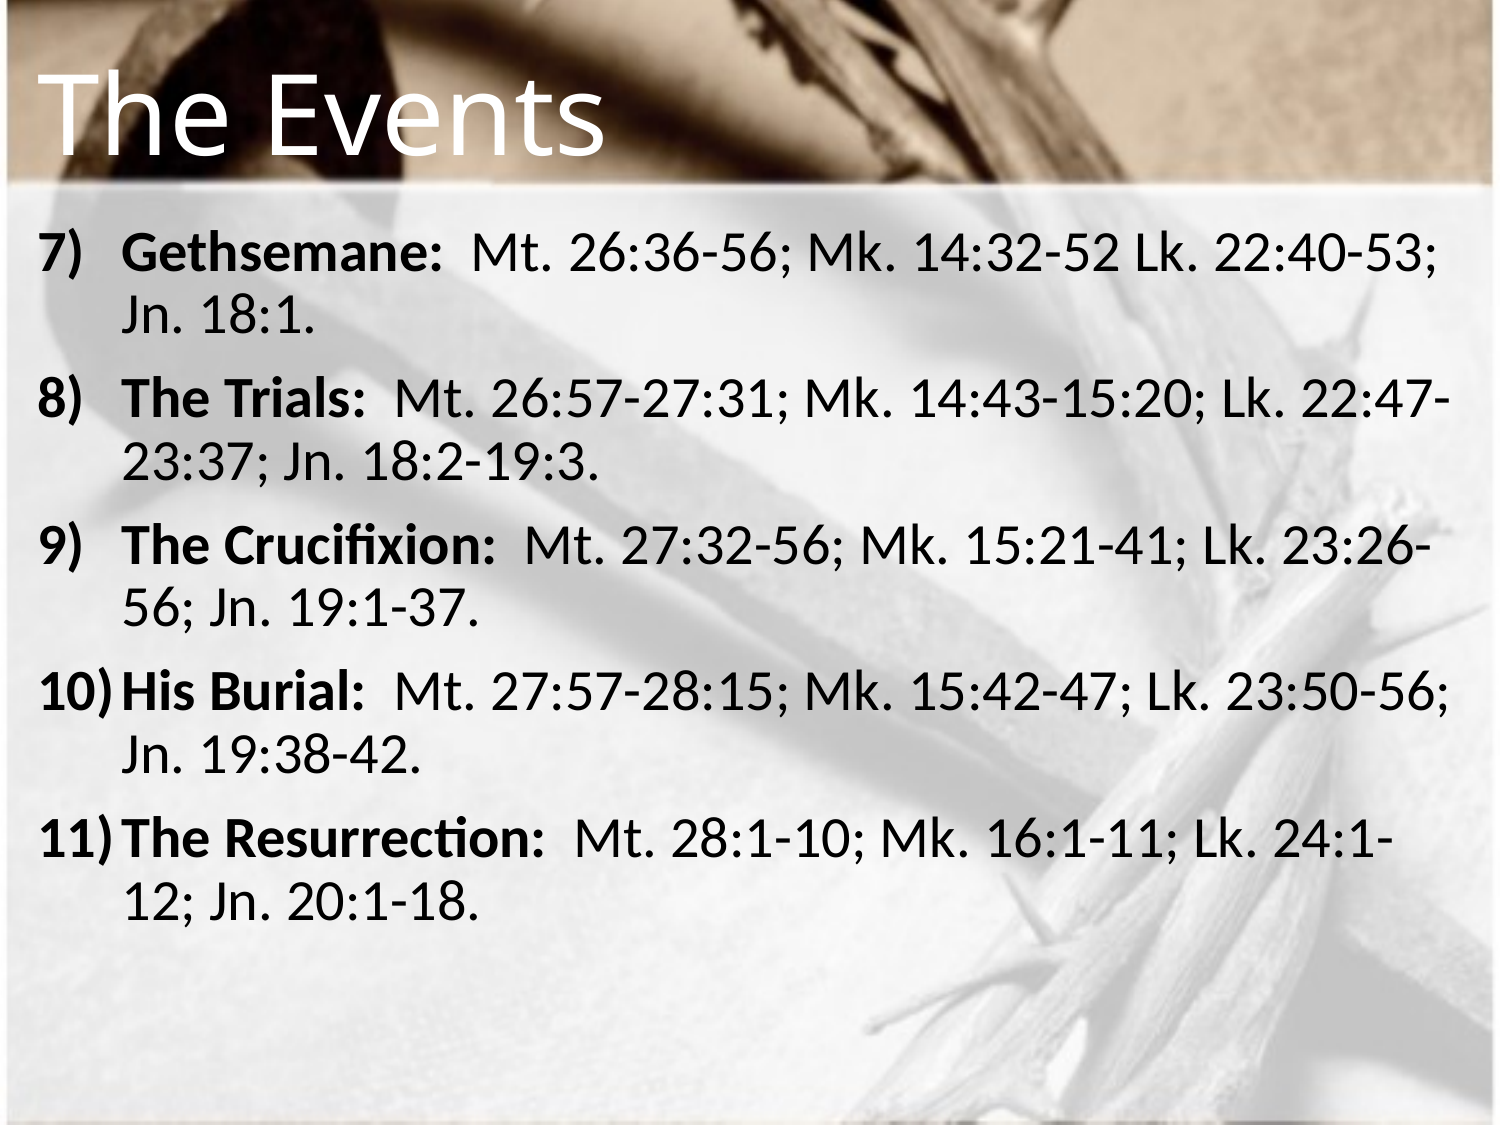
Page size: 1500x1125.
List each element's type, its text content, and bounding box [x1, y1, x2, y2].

picture [0, 0, 1500, 1125]
title The Events [22, 24, 1479, 214]
list Gethsemane: Mt. 26:36-56; Mk. 14:32-52 Lk. 22:40-53; Jn. 18:1. The Trials: Mt. 26:57-27:31; Mk. 14:43-15:20; Lk. 22:47-23:37; Jn. 18:2-19:3. The Crucifixion: Mt. 27:32-56; Mk. 15:21-41; Lk. 23:26-56; Jn. 19:1-37. His Burial: Mt. 27:57-28:15; Mk. 15:42-47; Lk. 23:50-56; Jn. 19:38-42. The Resurrection: Mt. 28:1-10; Mk. 16:1-11; Lk. 24:1-12; Jn. 20:1-18. [22, 213, 1470, 1105]
